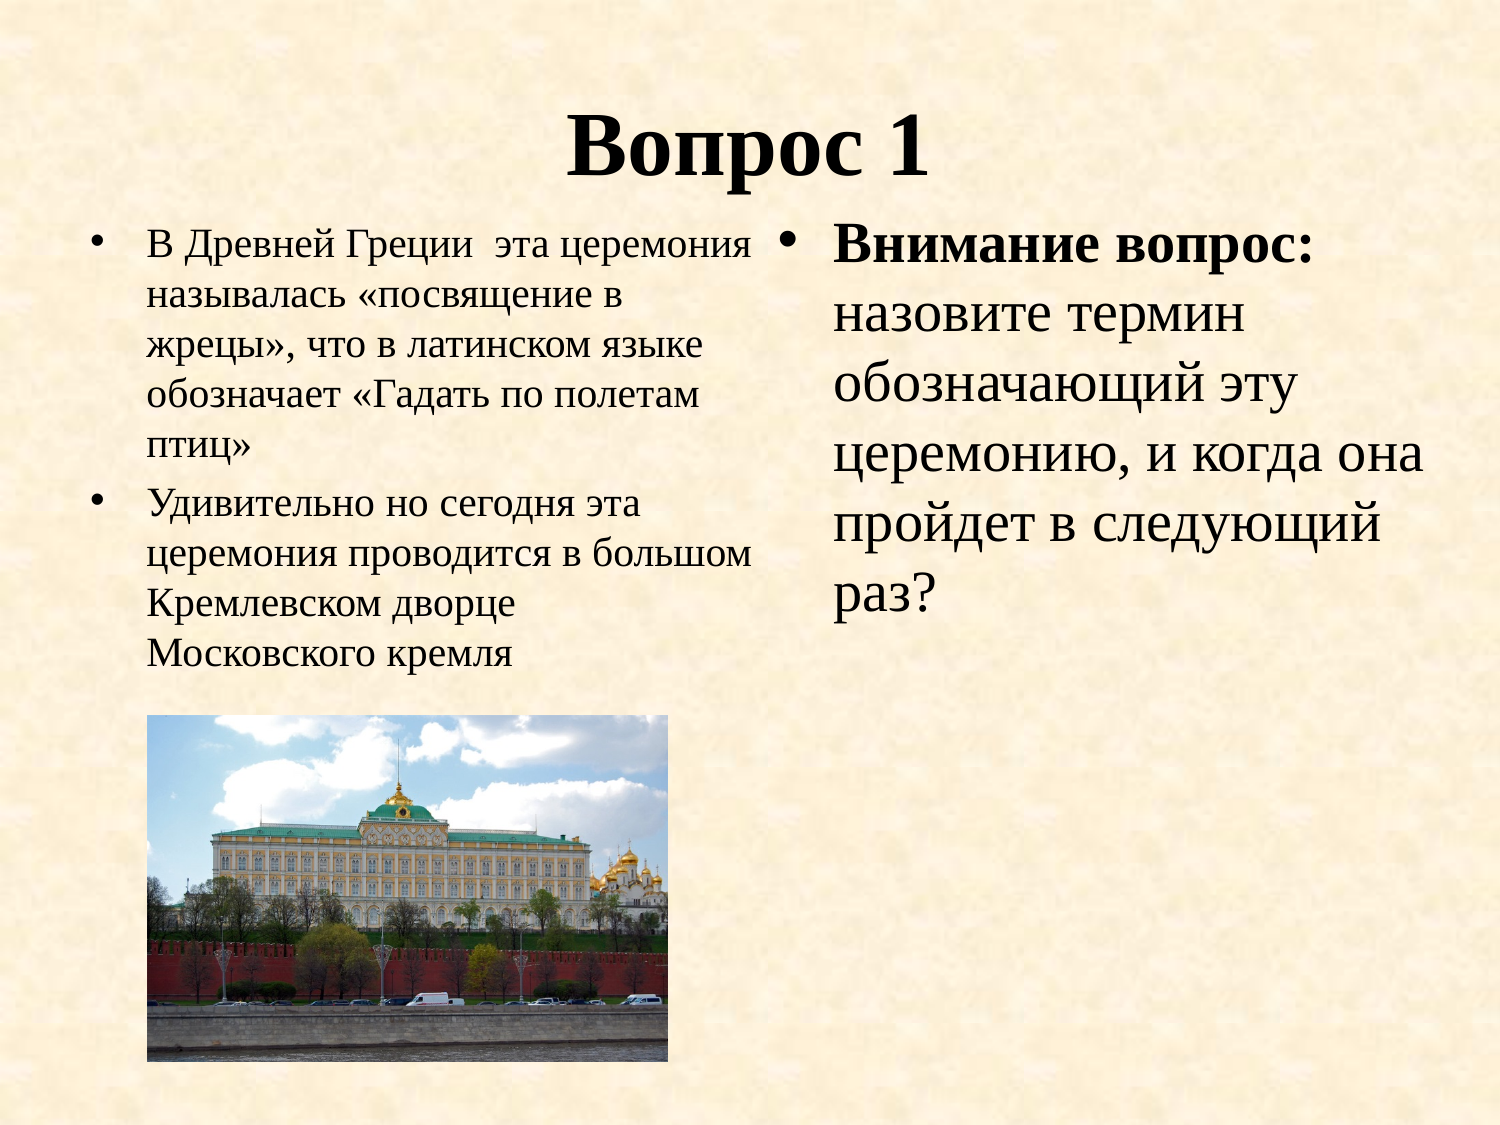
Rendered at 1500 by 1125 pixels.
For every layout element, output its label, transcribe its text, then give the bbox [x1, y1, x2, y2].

picture [0, 0, 1500, 1125]
title Вопрос 1 [75, 45, 1425, 208]
list Внимание вопрос: назовите термин обозначающий эту церемонию, и когда она пройдет в следующий раз? [762, 196, 1459, 1005]
list В Древней Греции эта церемония называлась «посвящение в жрецы», что в латинском языке обозначает «Гадать по полетам птиц» Удивительно но сегодня эта церемония проводится в большом Кремлевском дворце Московского кремля [75, 208, 762, 1005]
